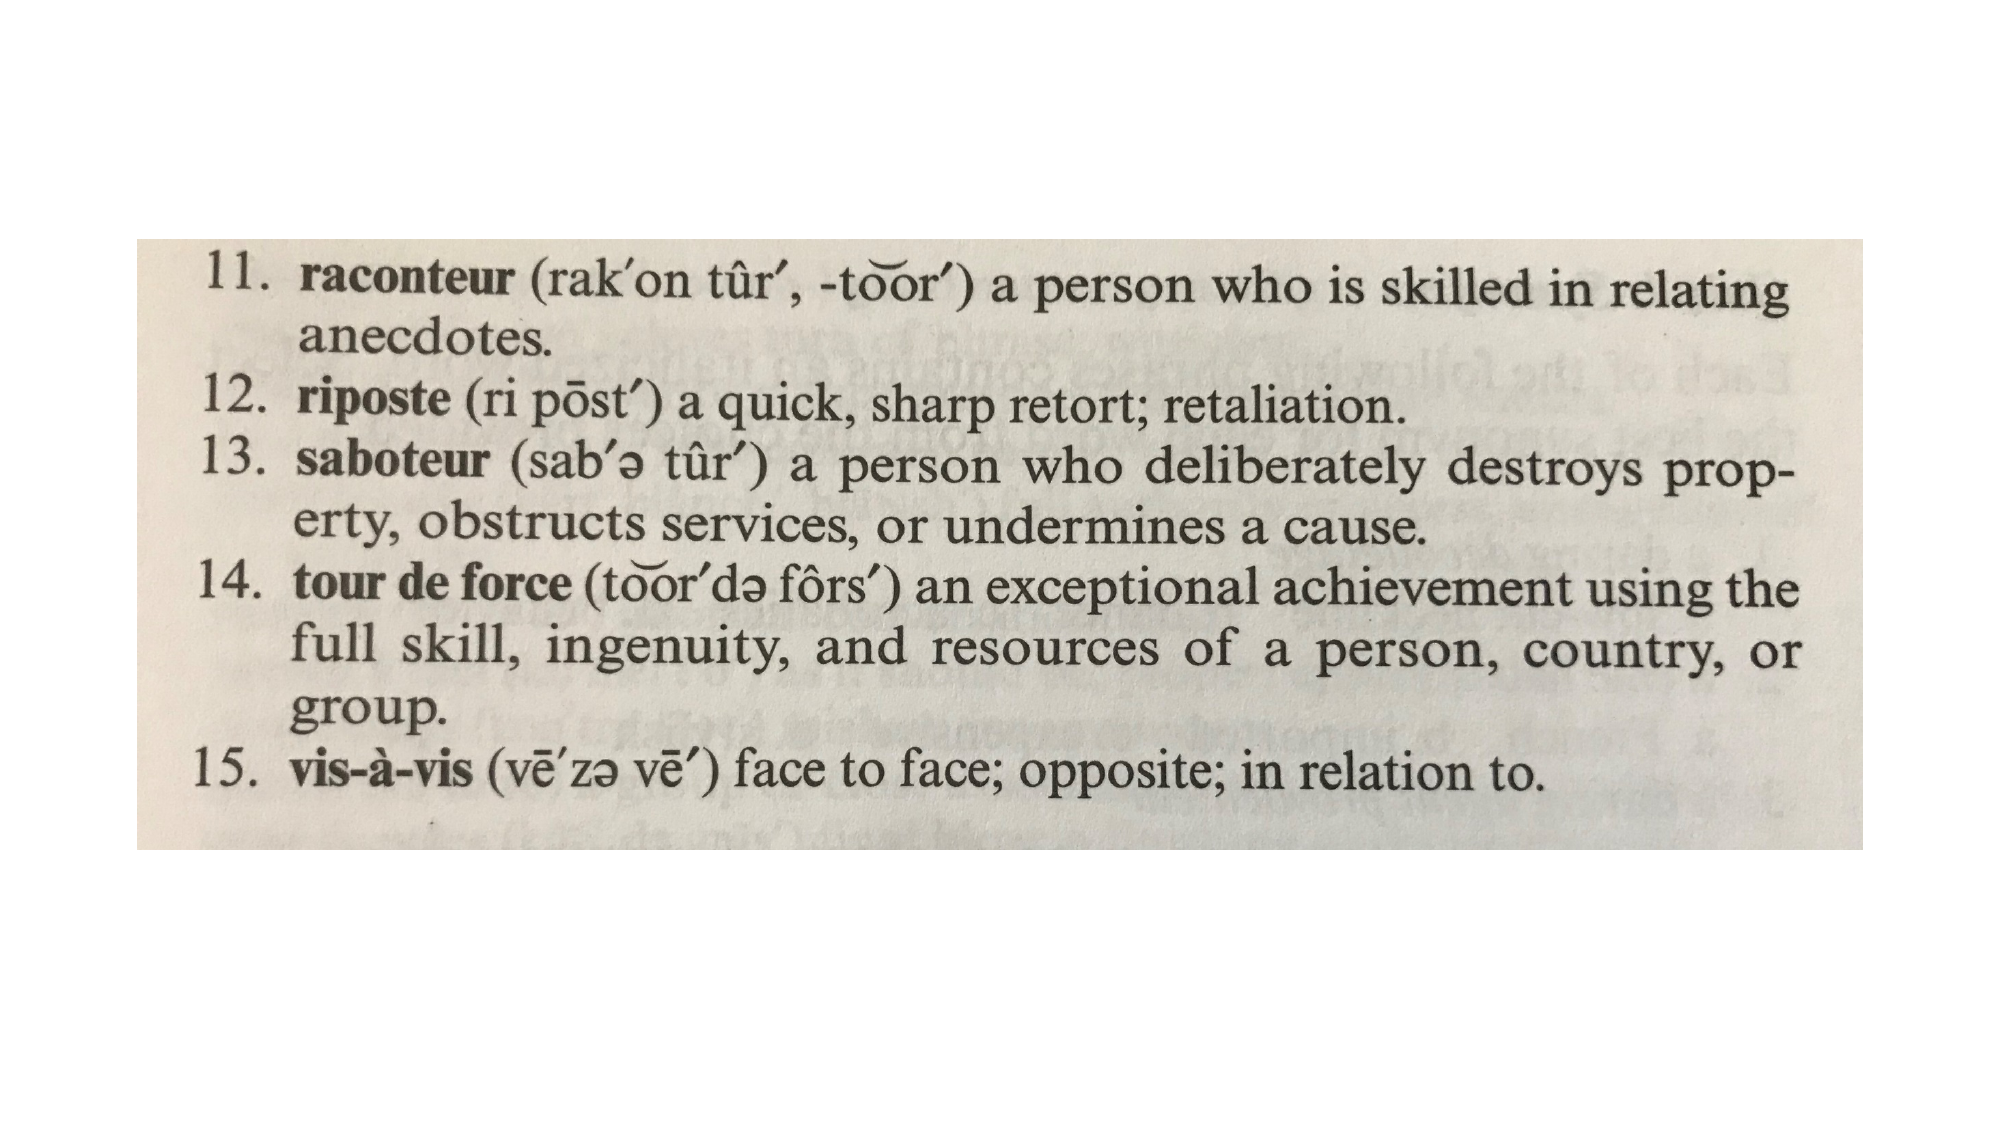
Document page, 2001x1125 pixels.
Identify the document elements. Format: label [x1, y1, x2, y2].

list [137, 239, 1863, 850]
